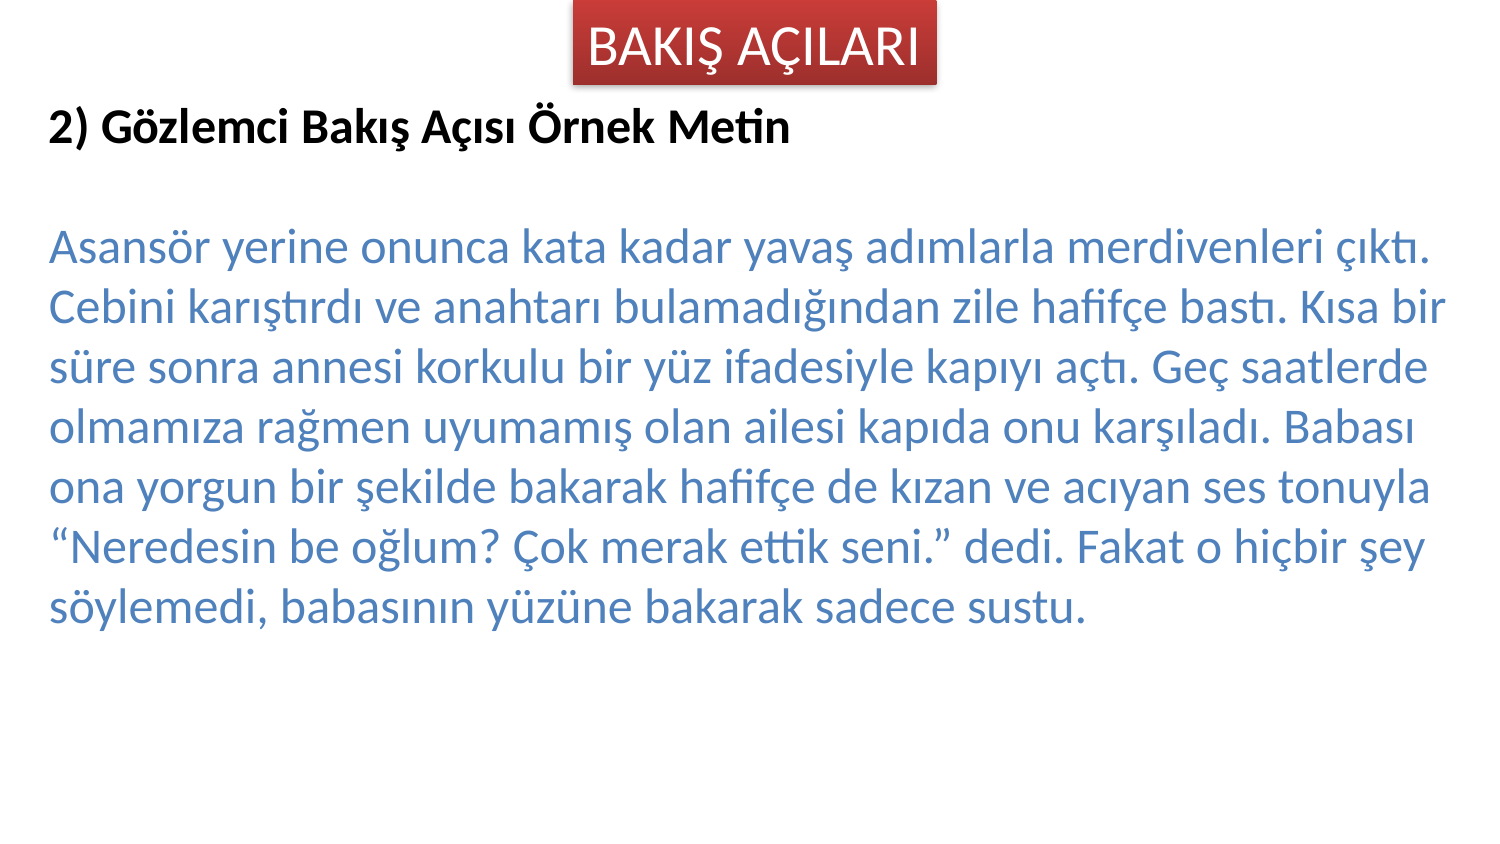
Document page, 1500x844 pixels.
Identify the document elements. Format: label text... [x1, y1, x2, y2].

text_box BAKIŞ AÇILARI [573, 0, 937, 85]
text_box 2) Gözlemci Bakış Açısı Örnek Metin Asansör yerine onunca kata kadar yavaş adımlarla merdivenleri çıktı. Cebini karıştırdı ve anahtarı bulamadığından zile hafifçe bastı. Kısa bir süre sonra annesi korkulu bir yüz ifadesiyle kapıyı açtı. Geç saatlerde olmamıza rağmen uyumamış olan ailesi kapıda onu karşıladı. Babası ona yorgun bir şekilde bakarak hafifçe de kızan ve acıyan ses tonuyla “Neredesin be oğlum? Çok merak ettik seni.” dedi. Fakat o hiçbir şey söylemedi, babasının yüzüne bakarak sadece sustu. [34, 85, 1476, 641]
